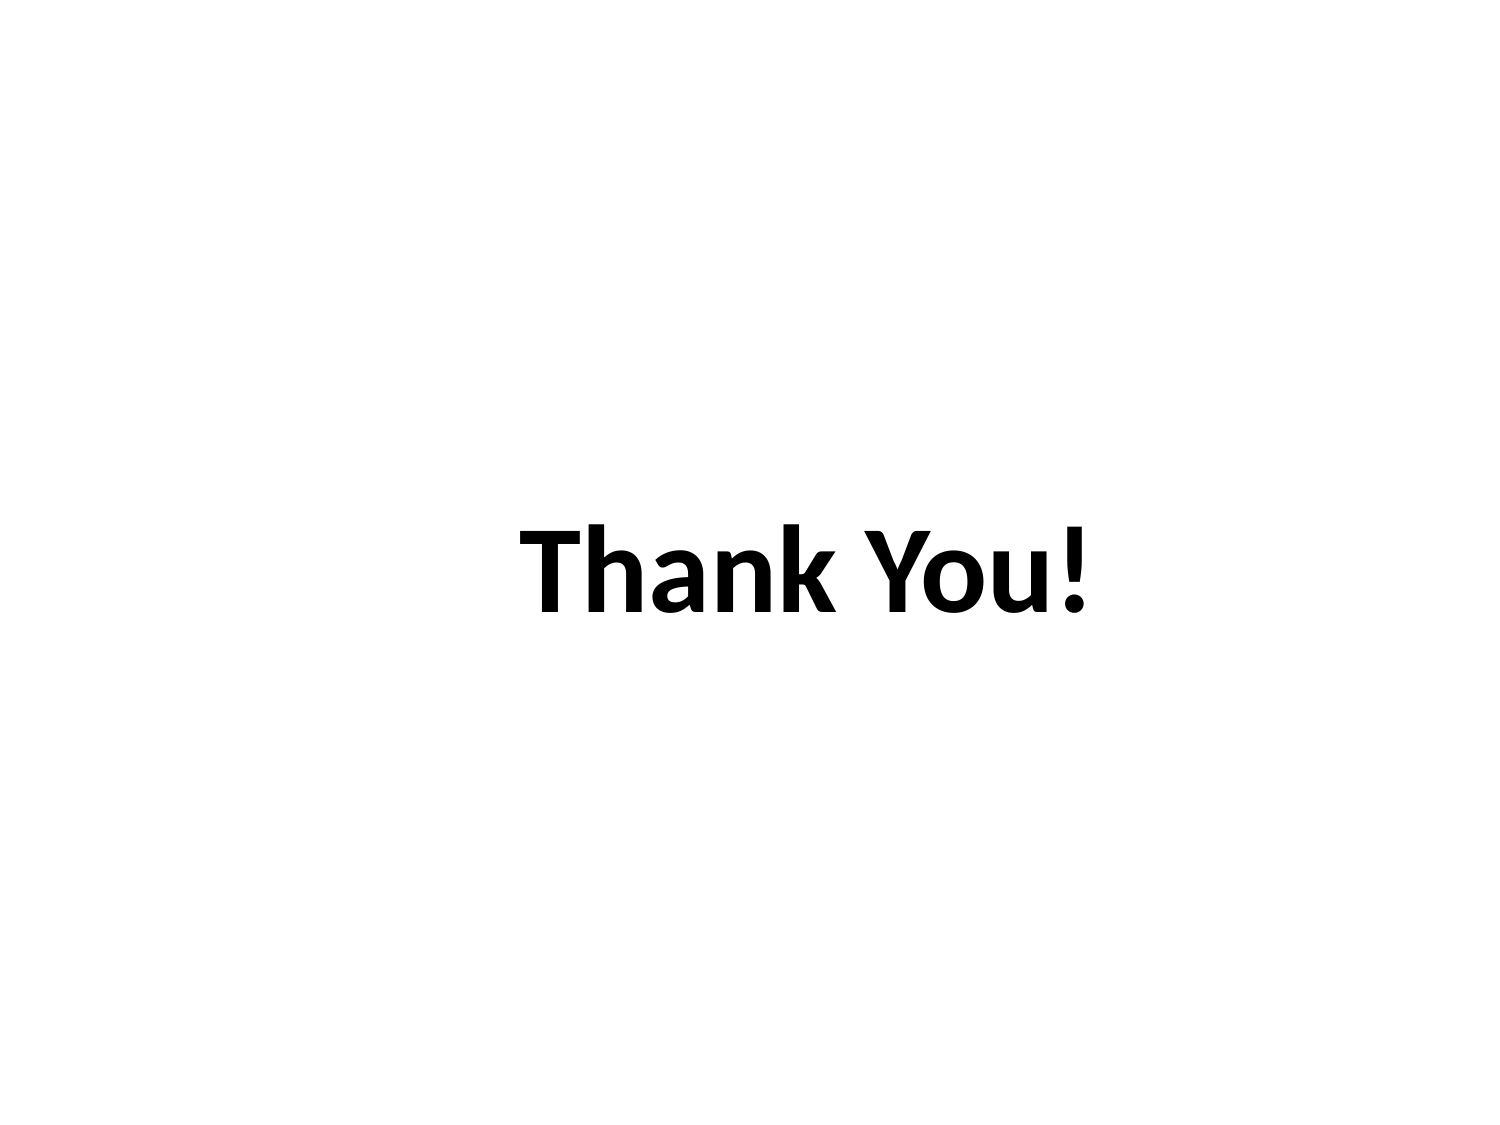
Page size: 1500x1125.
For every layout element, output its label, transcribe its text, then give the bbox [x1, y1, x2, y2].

text_box Thank You! [505, 479, 1140, 645]
